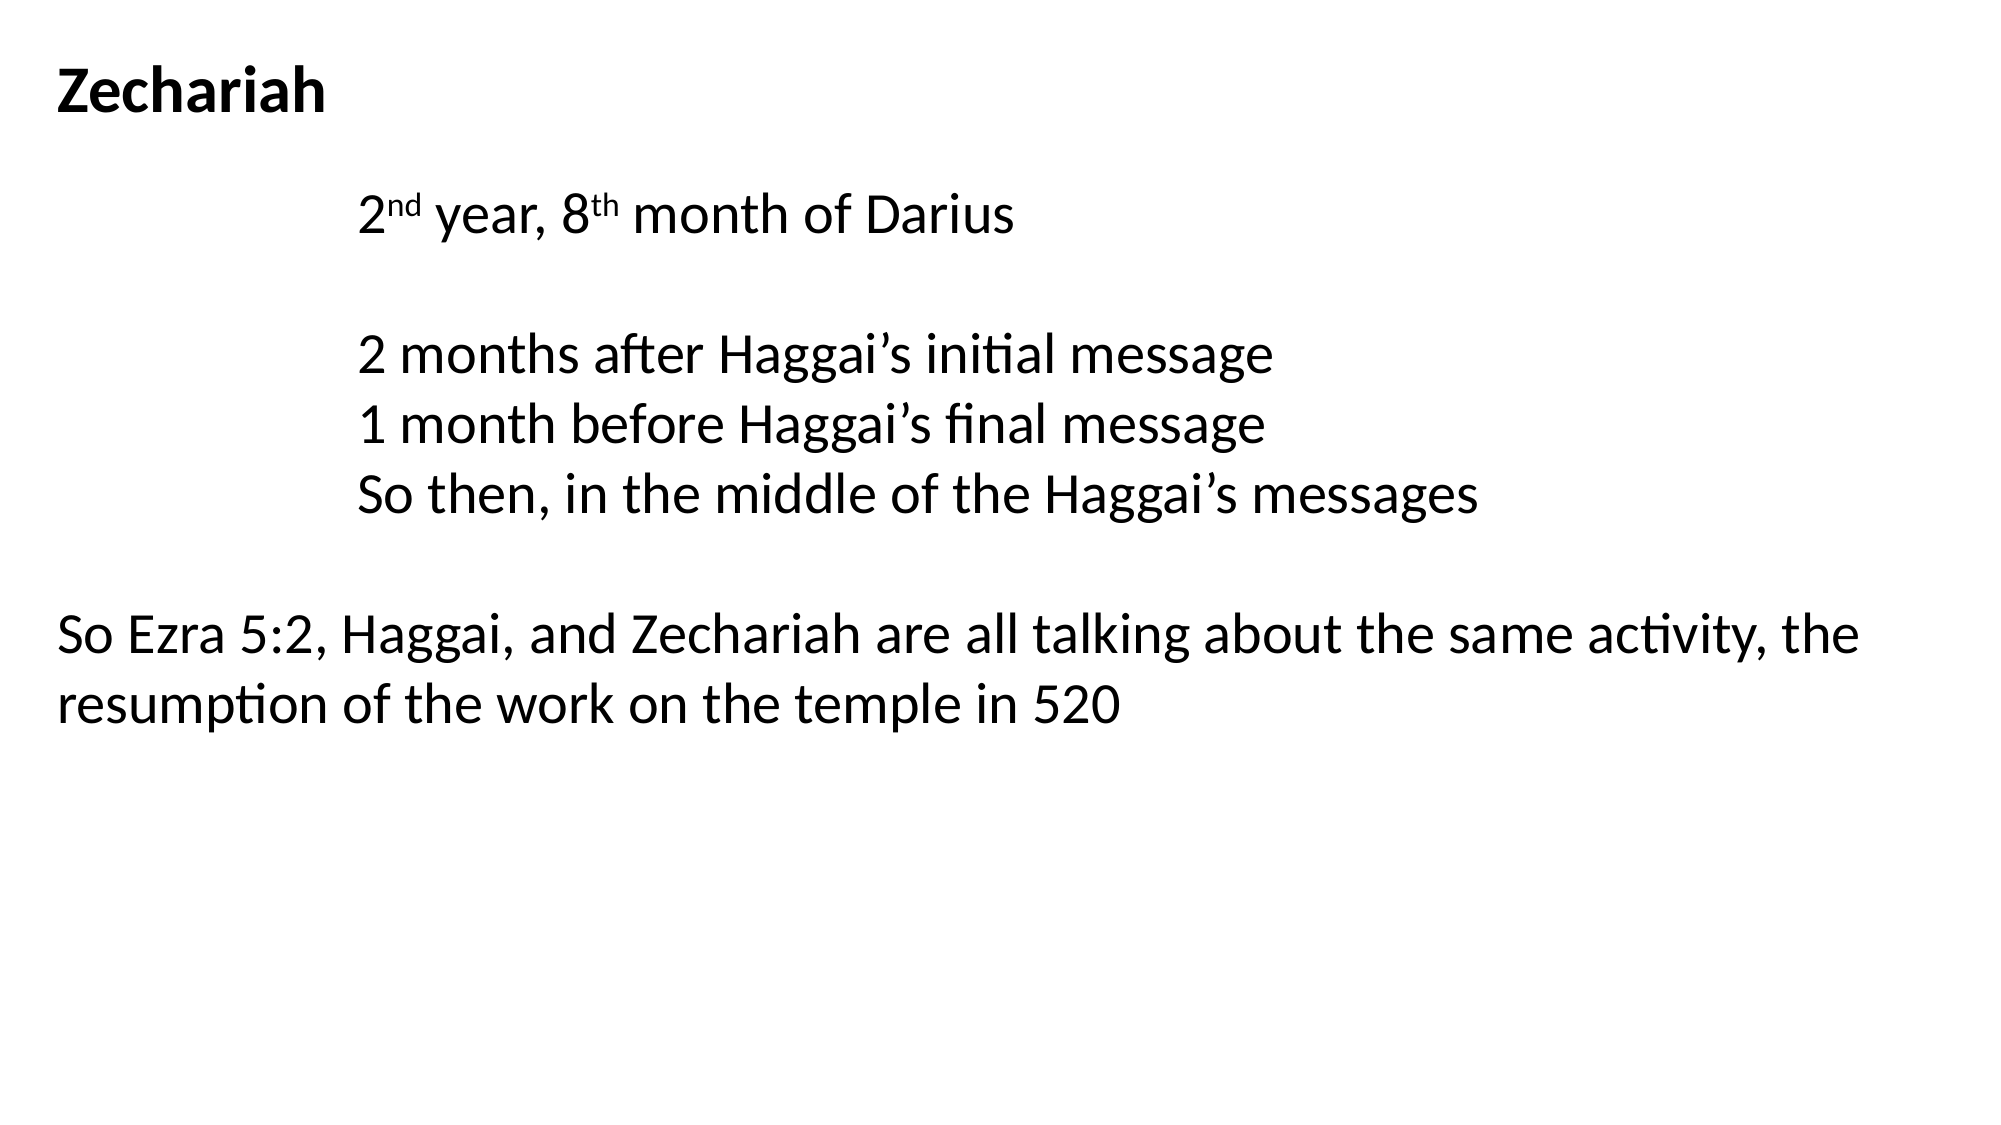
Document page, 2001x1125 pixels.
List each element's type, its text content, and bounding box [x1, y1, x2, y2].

text_box Zechariah 2nd year, 8th month of Darius 2 months after Haggai’s initial message 1 month before Haggai’s final message So then, in the middle of the Haggai’s messages So Ezra 5:2, Haggai, and Zechariah are all talking about the same activity, the resumption of the work on the temple in 520 [42, 37, 1977, 813]
